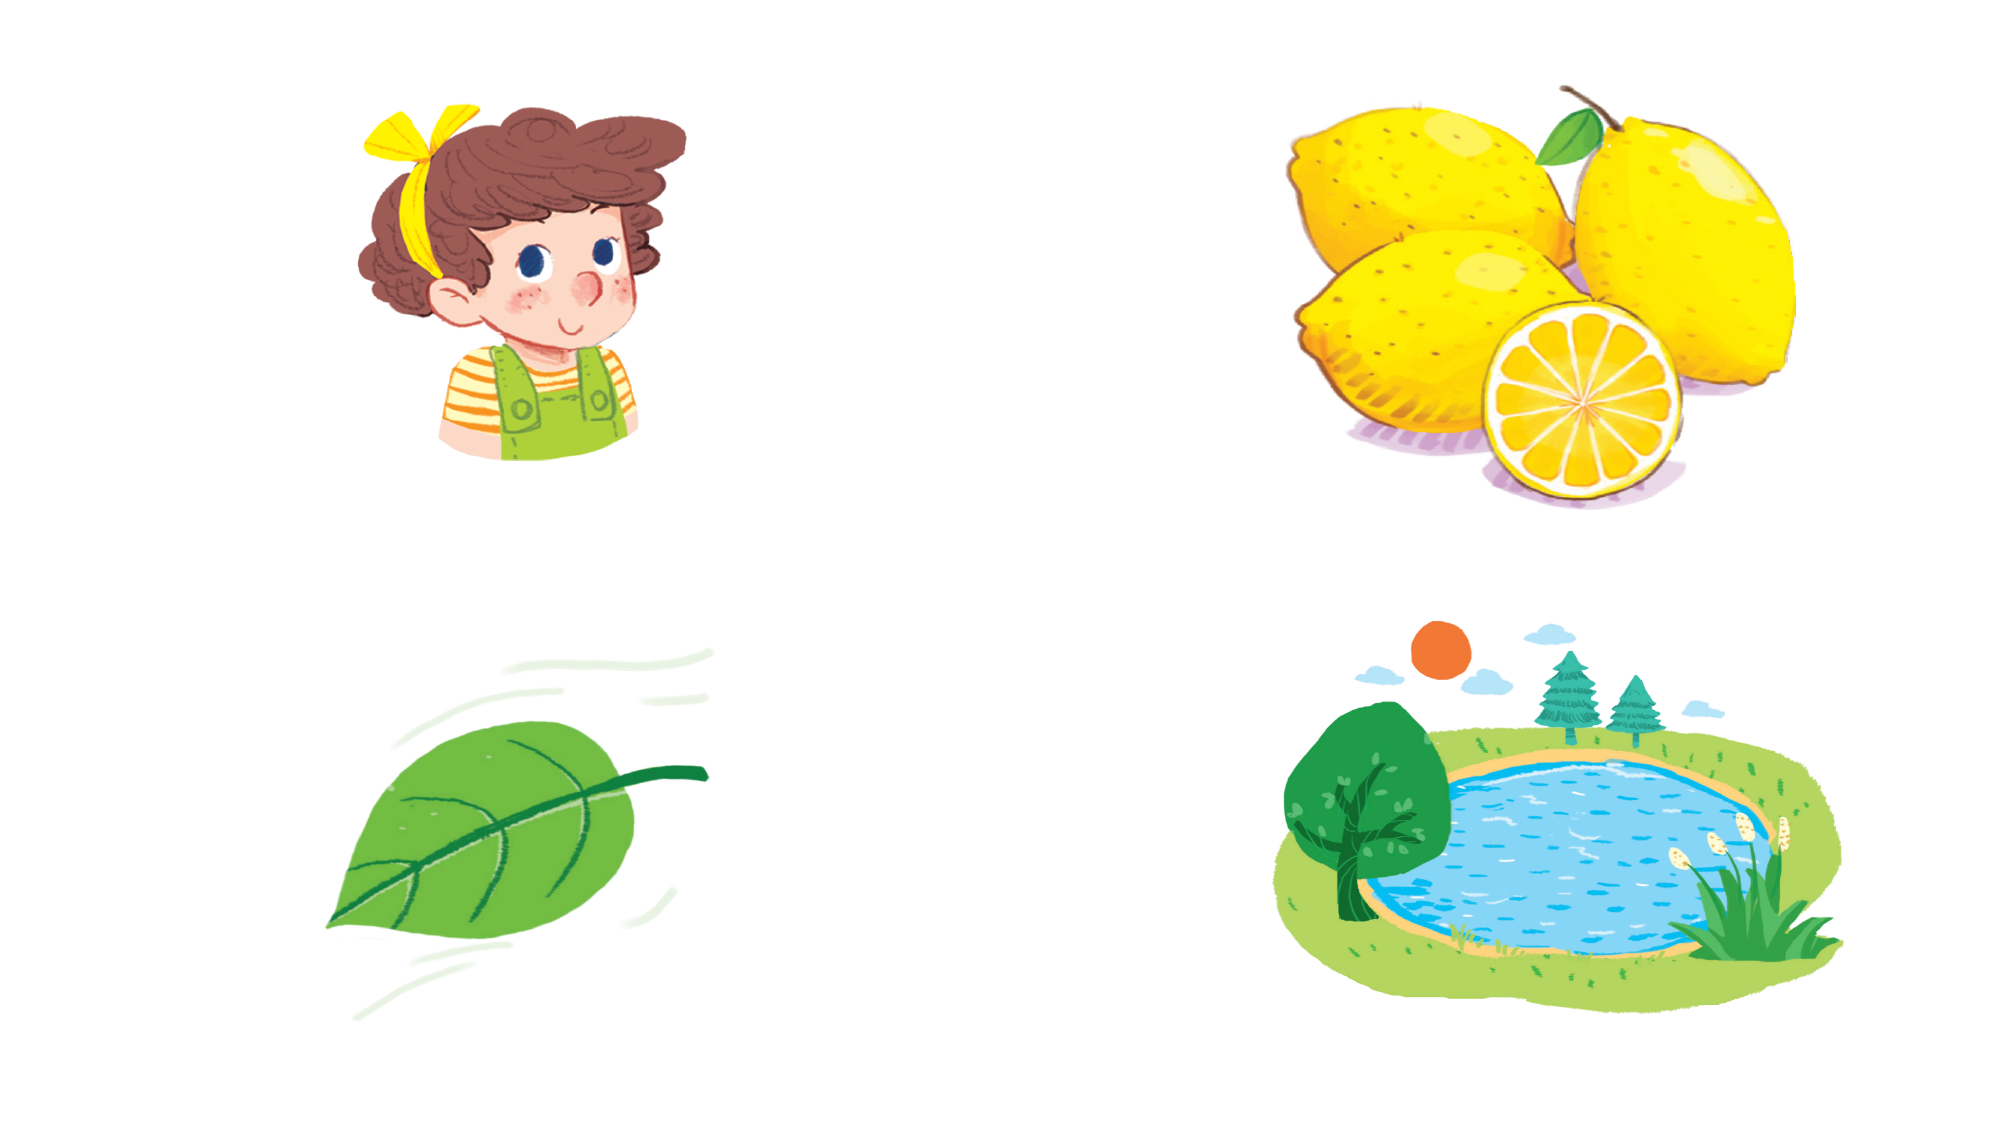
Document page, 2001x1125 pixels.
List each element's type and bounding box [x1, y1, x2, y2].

picture [1271, 52, 1808, 524]
picture [294, 636, 735, 1024]
picture [1271, 596, 1856, 1024]
picture [340, 103, 704, 473]
